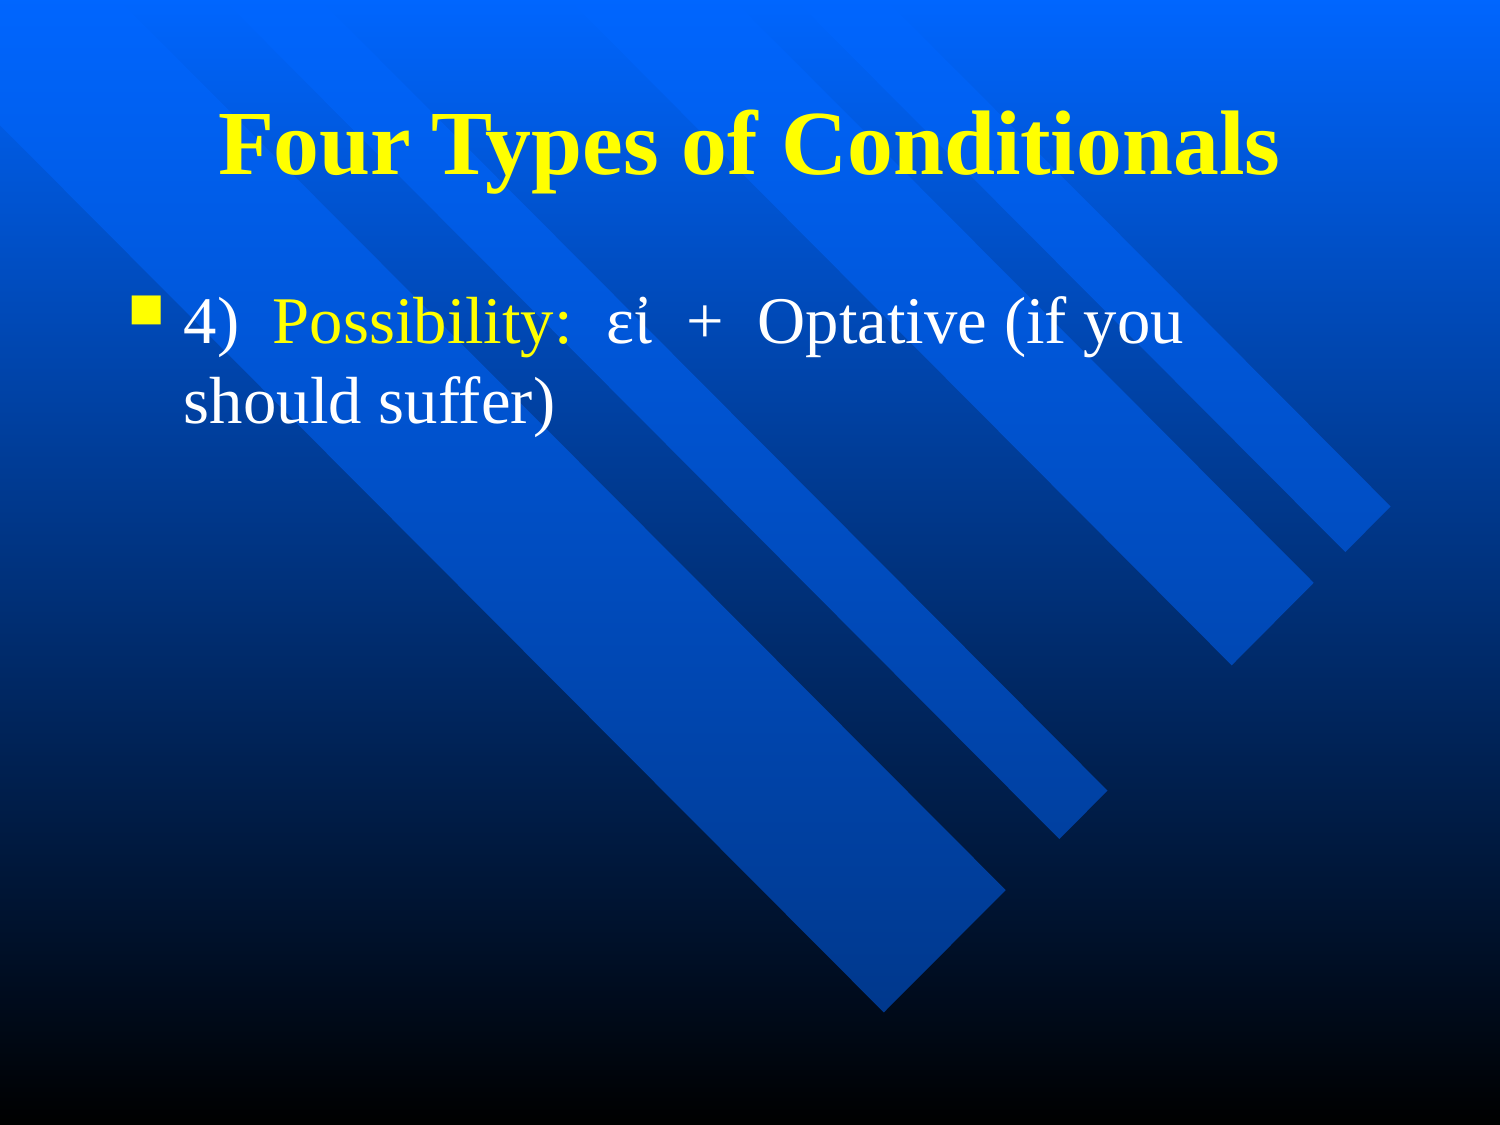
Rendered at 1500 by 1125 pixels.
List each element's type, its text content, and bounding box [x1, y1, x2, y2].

title Four Types of Conditionals [112, 37, 1388, 238]
list 4) Possibility: εἰ + Optative (if you should suffer) [112, 269, 1388, 1000]
